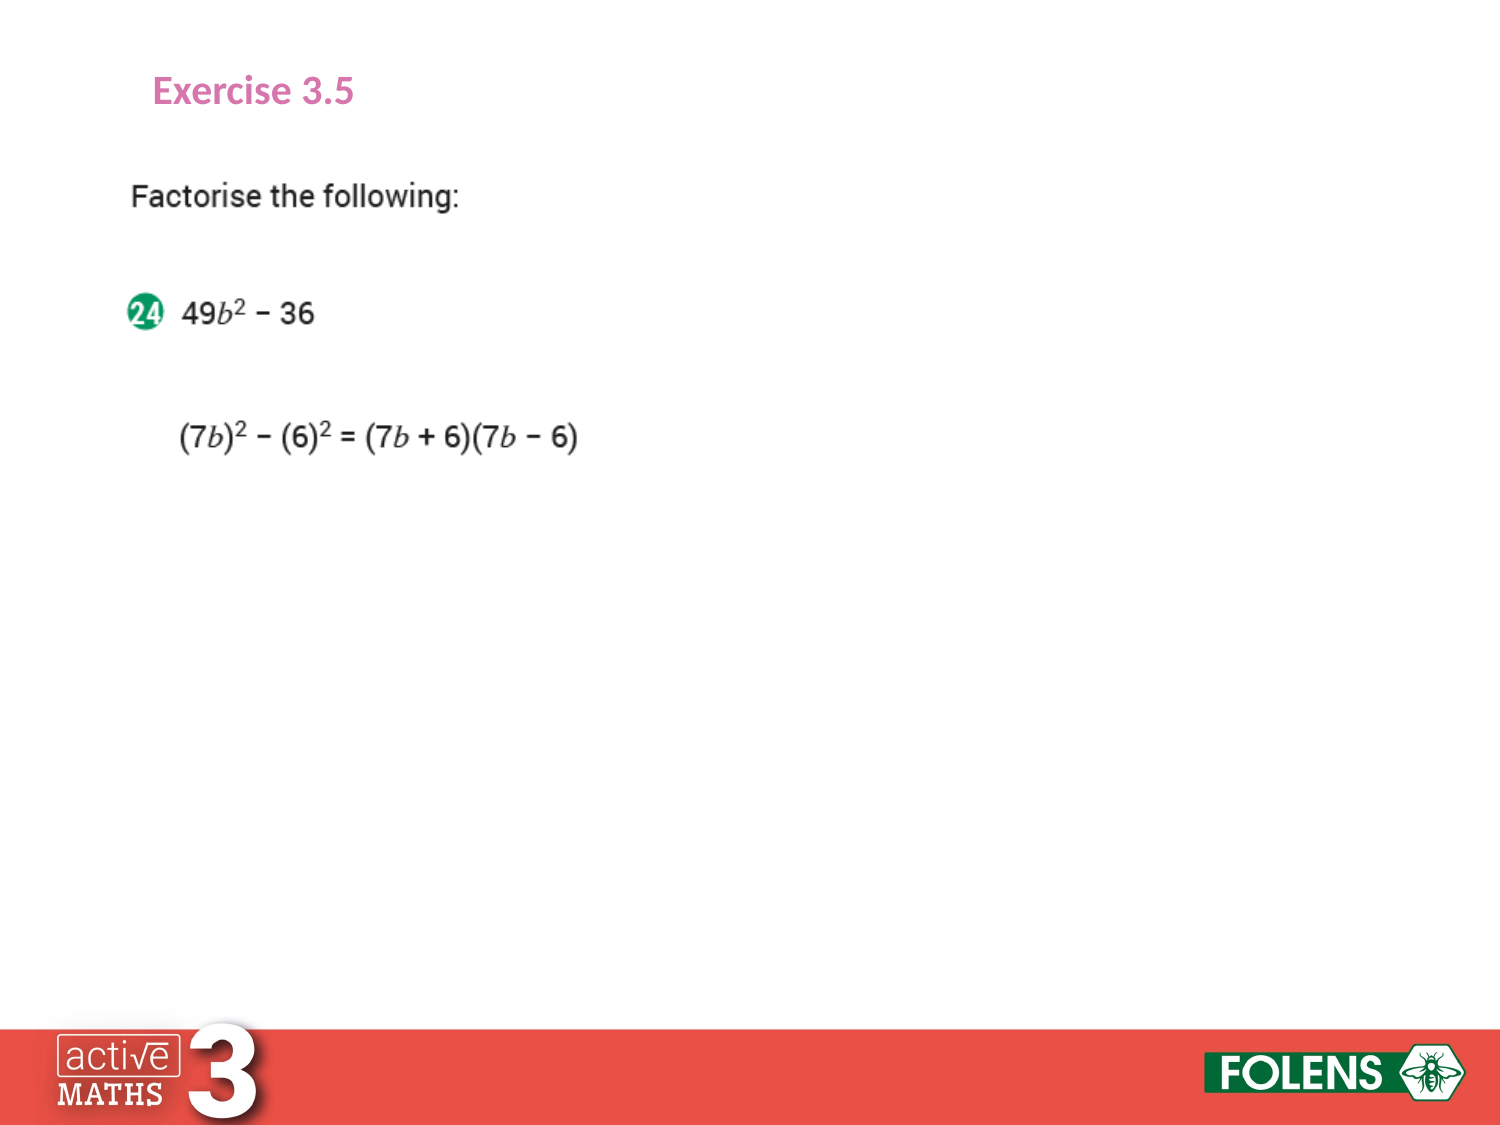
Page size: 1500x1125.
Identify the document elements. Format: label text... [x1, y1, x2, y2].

list Exercise 3.5 [137, 227, 384, 708]
picture [0, 0, 1500, 1125]
list Exercise 3.5 [137, 54, 384, 177]
